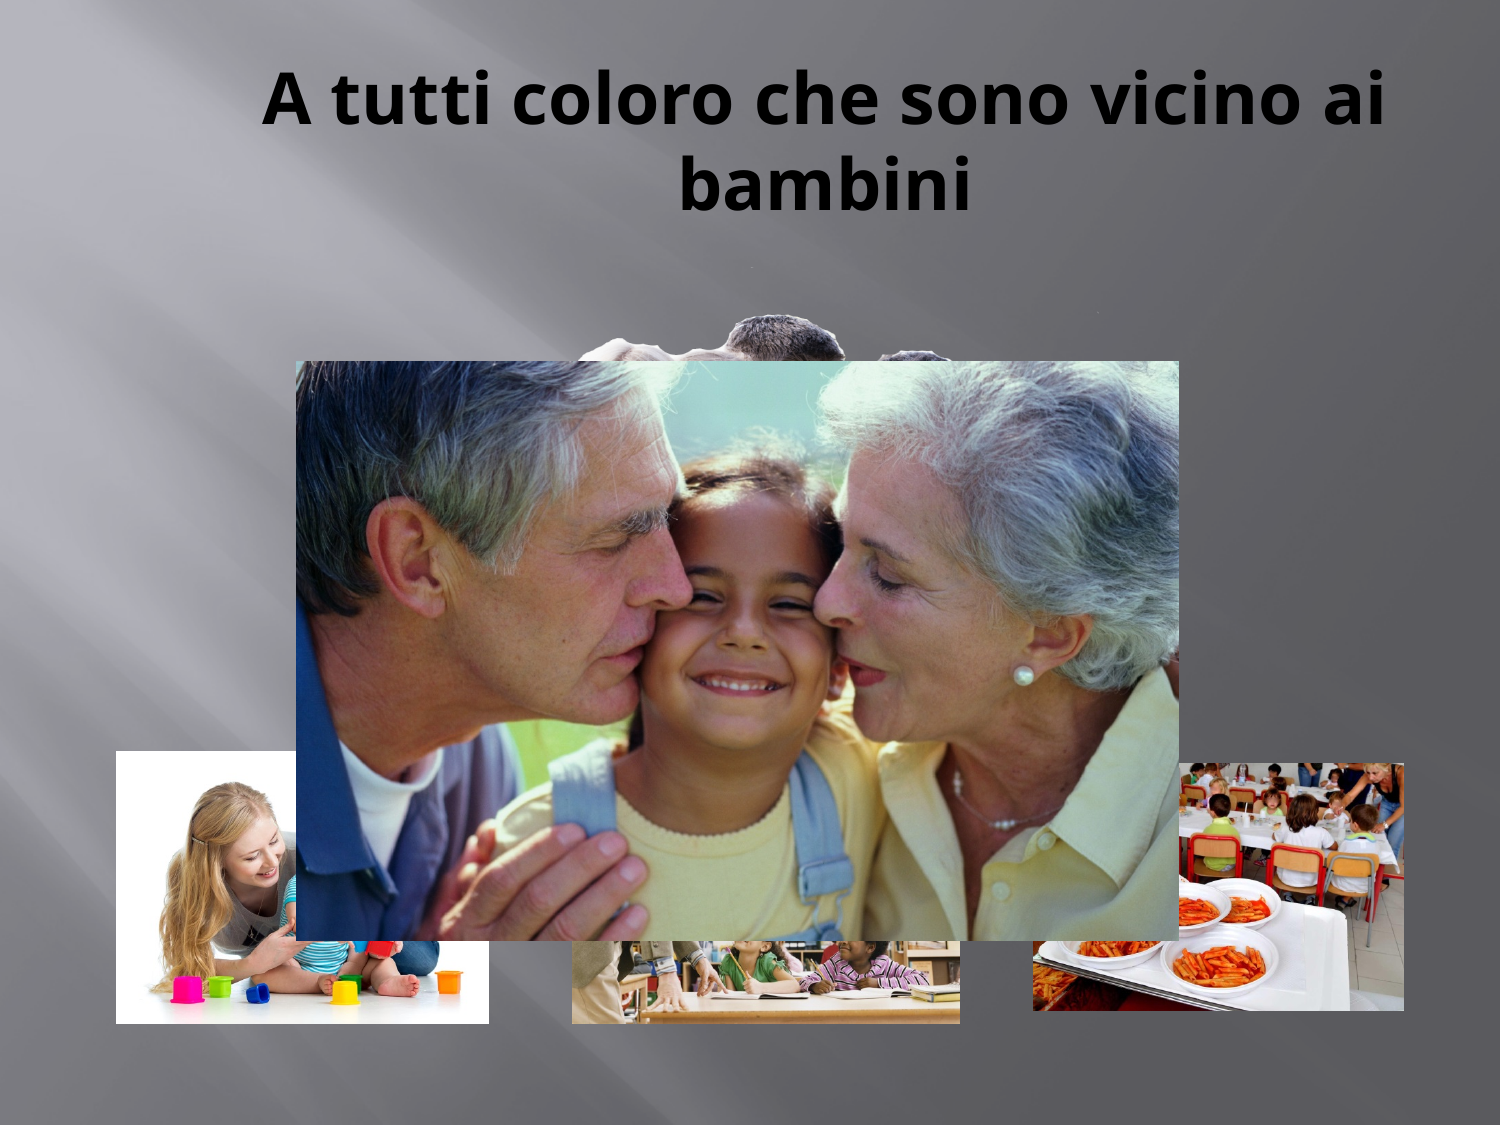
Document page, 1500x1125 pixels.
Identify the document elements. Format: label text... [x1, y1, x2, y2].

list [572, 984, 960, 1024]
title A tutti coloro che sono vicino ai bambini [225, 45, 1425, 233]
picture [115, 266, 1404, 1024]
